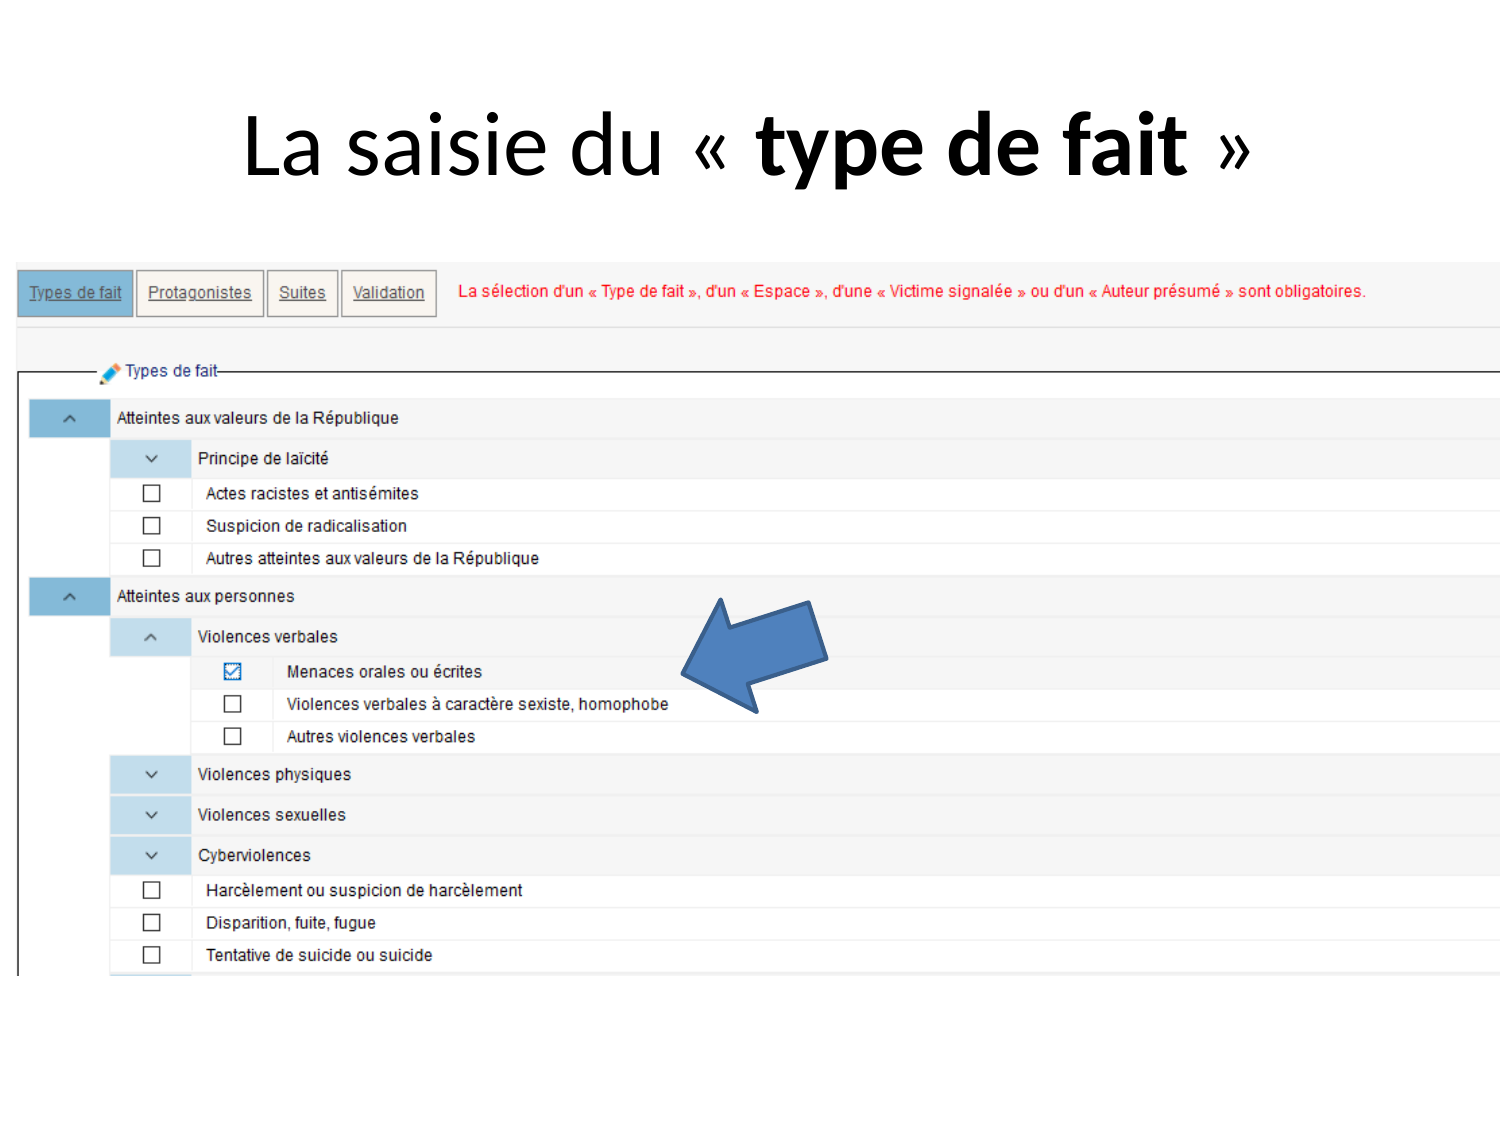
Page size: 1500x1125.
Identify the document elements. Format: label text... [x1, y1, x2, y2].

picture [0, 261, 1500, 976]
title La saisie du « type de fait » [75, 45, 1425, 233]
